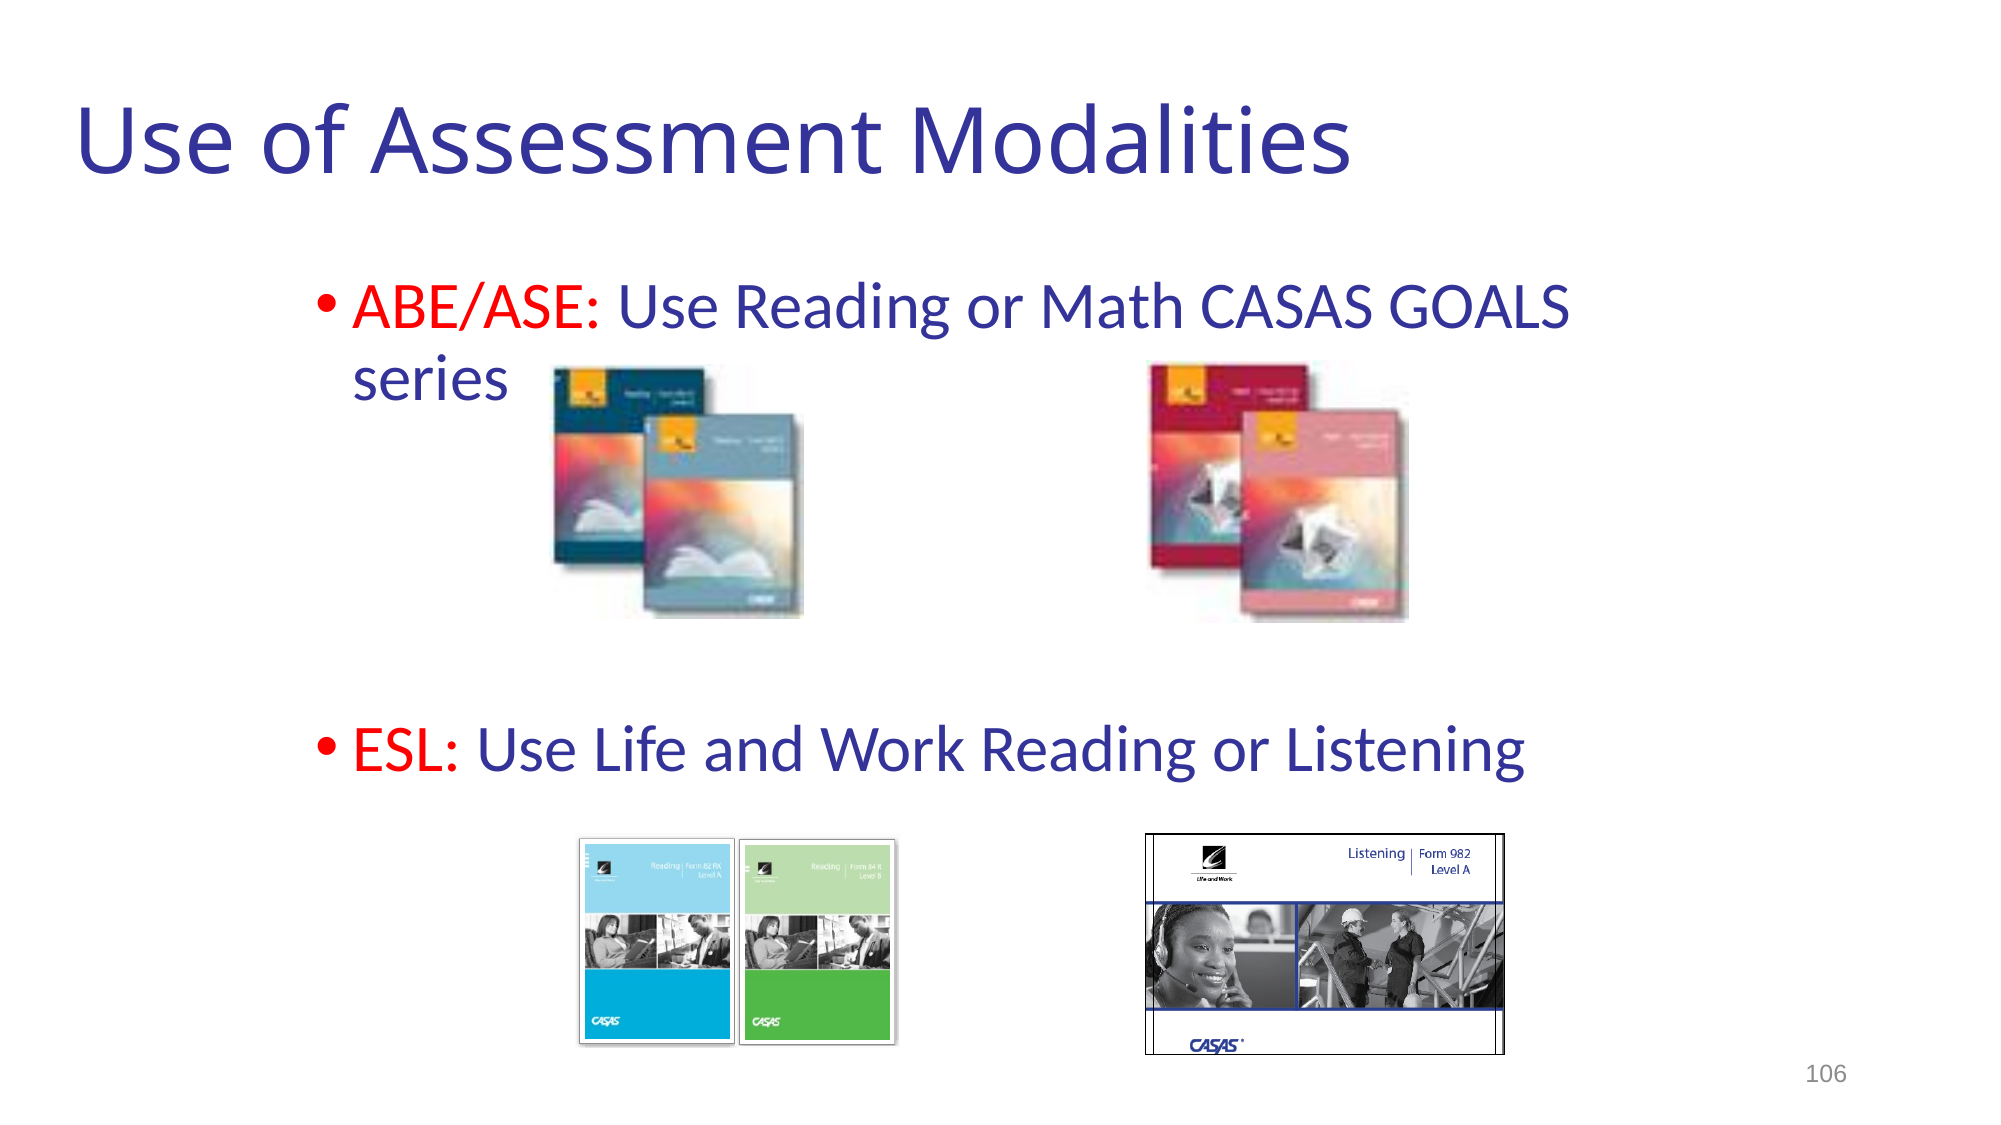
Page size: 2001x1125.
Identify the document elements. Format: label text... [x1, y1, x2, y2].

picture [574, 833, 900, 1048]
title Use of Assessment Modalities [58, 35, 1784, 253]
picture [549, 364, 804, 619]
slide_number 106 [1412, 1042, 1863, 1103]
picture [1146, 360, 1409, 623]
picture [1146, 834, 1504, 1054]
list ABE/ASE: Use Reading or Math CASAS GOALS series ESL: Use Life and Work Reading or Listening [300, 263, 1725, 1088]
